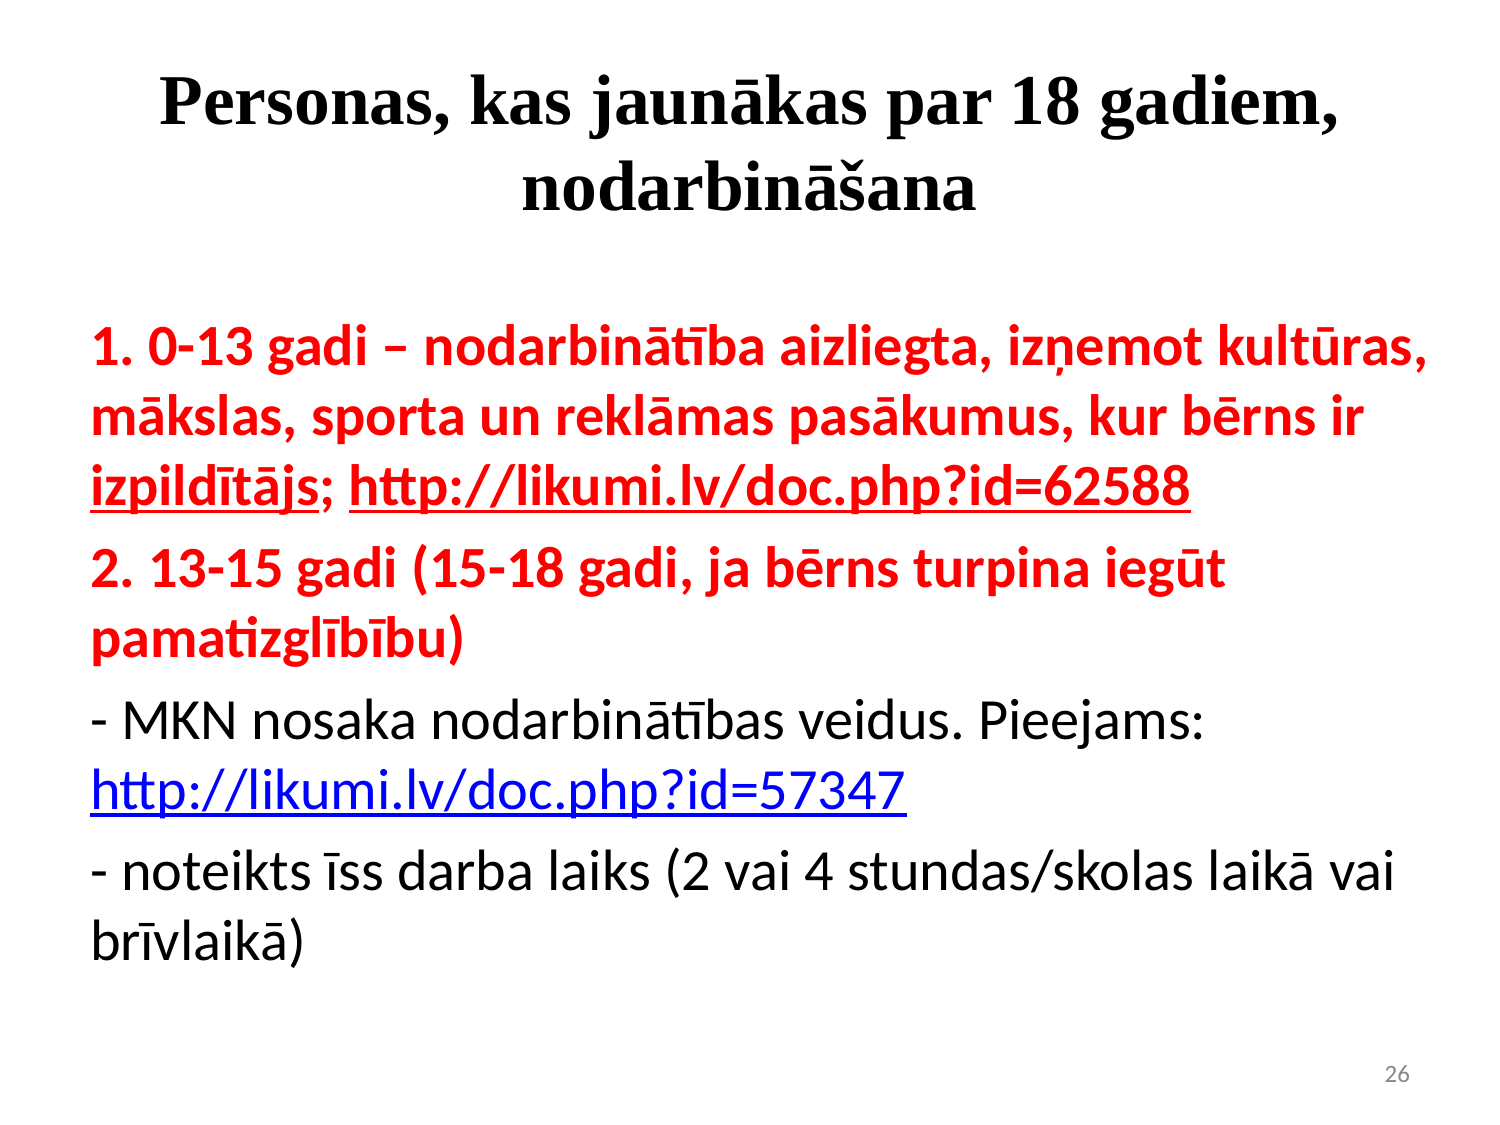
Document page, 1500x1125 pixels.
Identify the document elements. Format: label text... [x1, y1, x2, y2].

list 1. 0-13 gadi – nodarbinātība aizliegta, izņemot kultūras, mākslas, sporta un reklāmas pasākumus, kur bērns ir izpildītājs; http://likumi.lv/doc.php?id=62588 2. 13-15 gadi (15-18 gadi, ja bērns turpina iegūt pamatizglībību) - MKN nosaka nodarbinātības veidus. Pieejams: http://likumi.lv/doc.php?id=57347 - noteikts īss darba laiks (2 vai 4 stundas/skolas laikā vai brīvlaikā) [75, 299, 1463, 1043]
slide_number ‹#› [1074, 1042, 1425, 1103]
title Personas, kas jaunākas par 18 gadiem, nodarbināšana [75, 45, 1425, 233]
